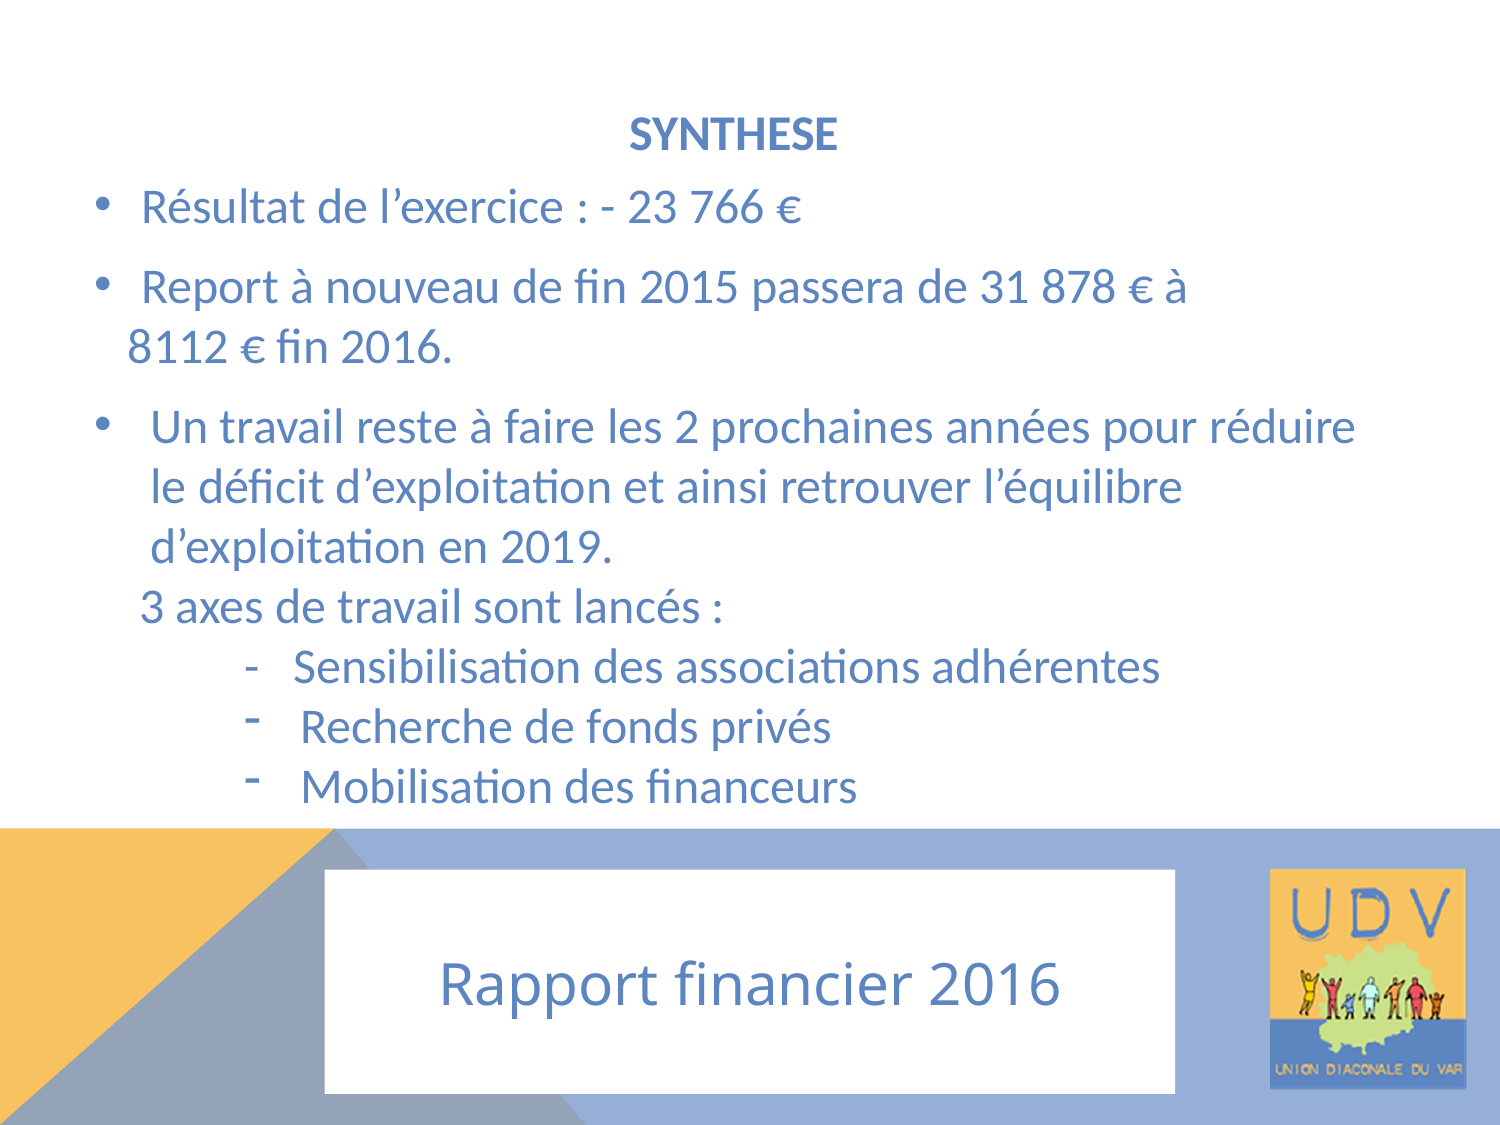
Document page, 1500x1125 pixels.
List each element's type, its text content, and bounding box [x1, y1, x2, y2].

title SYNTHESE [100, 42, 1369, 165]
picture [1270, 869, 1467, 1090]
text_box Résultat de l’exercice : - 23 766 € Report à nouveau de fin 2015 passera de 31 878 € à 8112 € fin 2016. Un travail reste à faire les 2 prochaines années pour réduire le déficit d’exploitation et ainsi retrouver l’équilibre d’exploitation en 2019. 3 axes de travail sont lancés : - Sensibilisation des associations adhérentes Recherche de fonds privés Mobilisation des financeurs [79, 165, 1390, 881]
text_box Rapport financier 2016 [324, 869, 1176, 1094]
